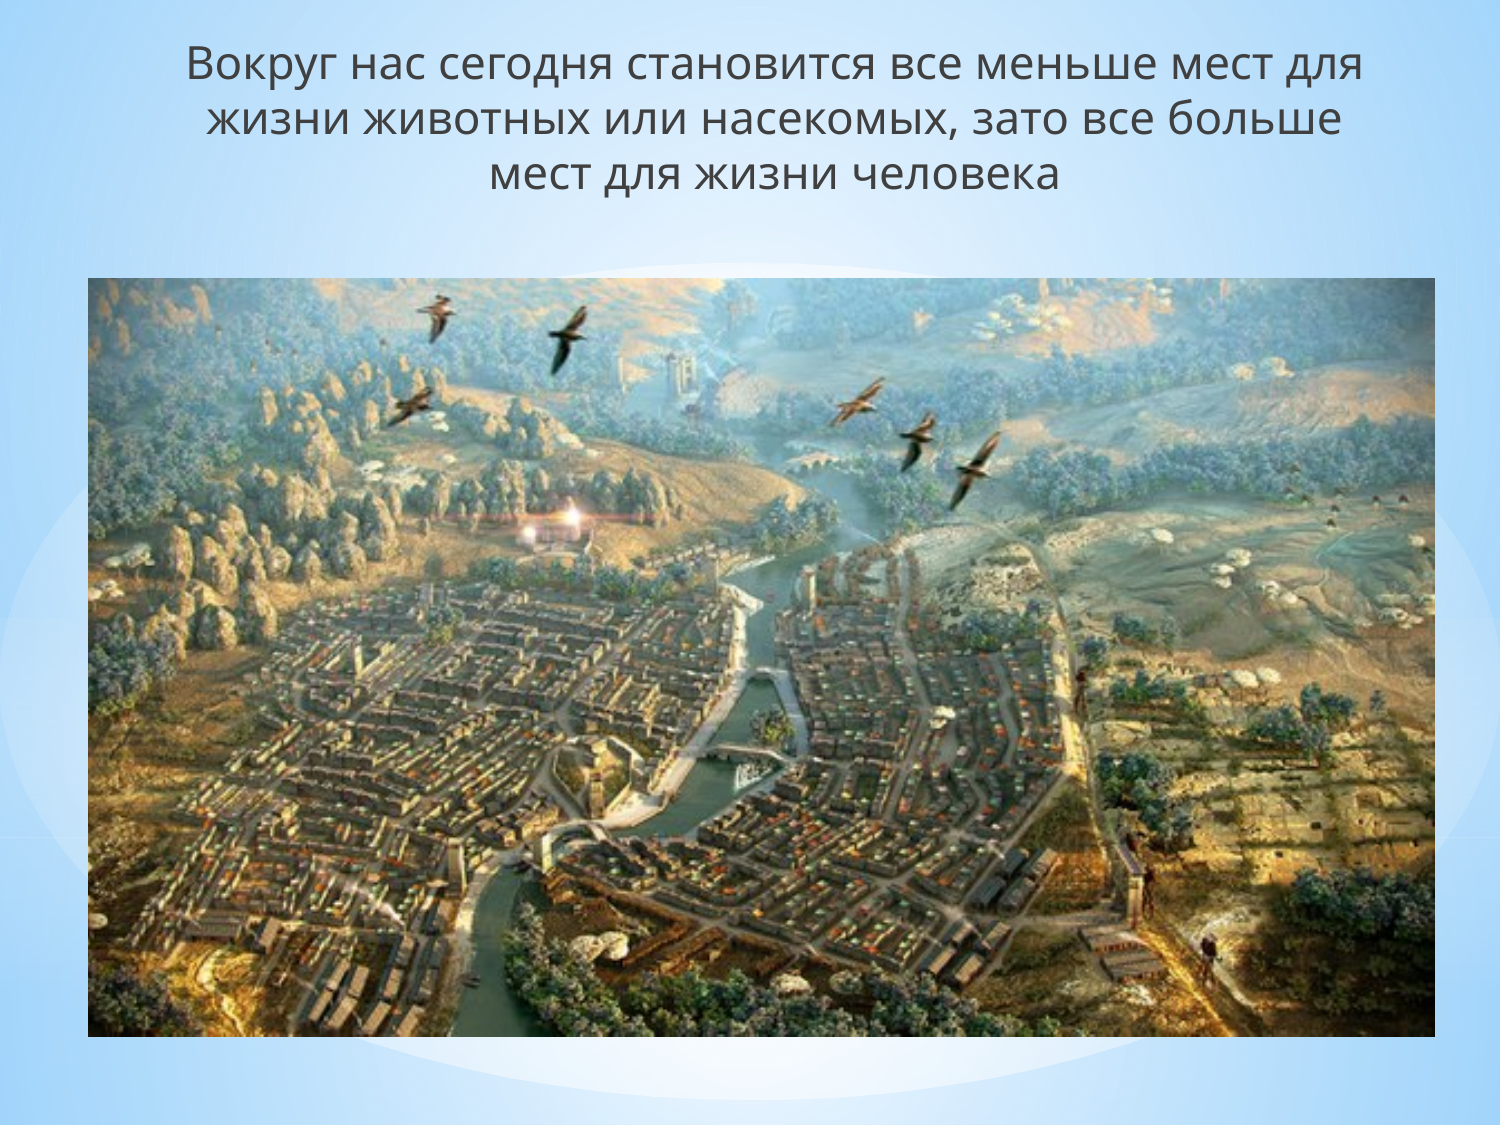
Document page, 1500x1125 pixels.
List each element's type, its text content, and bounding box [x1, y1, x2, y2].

picture [88, 278, 1436, 1038]
list Вокруг нас сегодня становится все меньше мест для жизни животных или насекомых, зато все больше мест для жизни человека [159, 26, 1391, 276]
